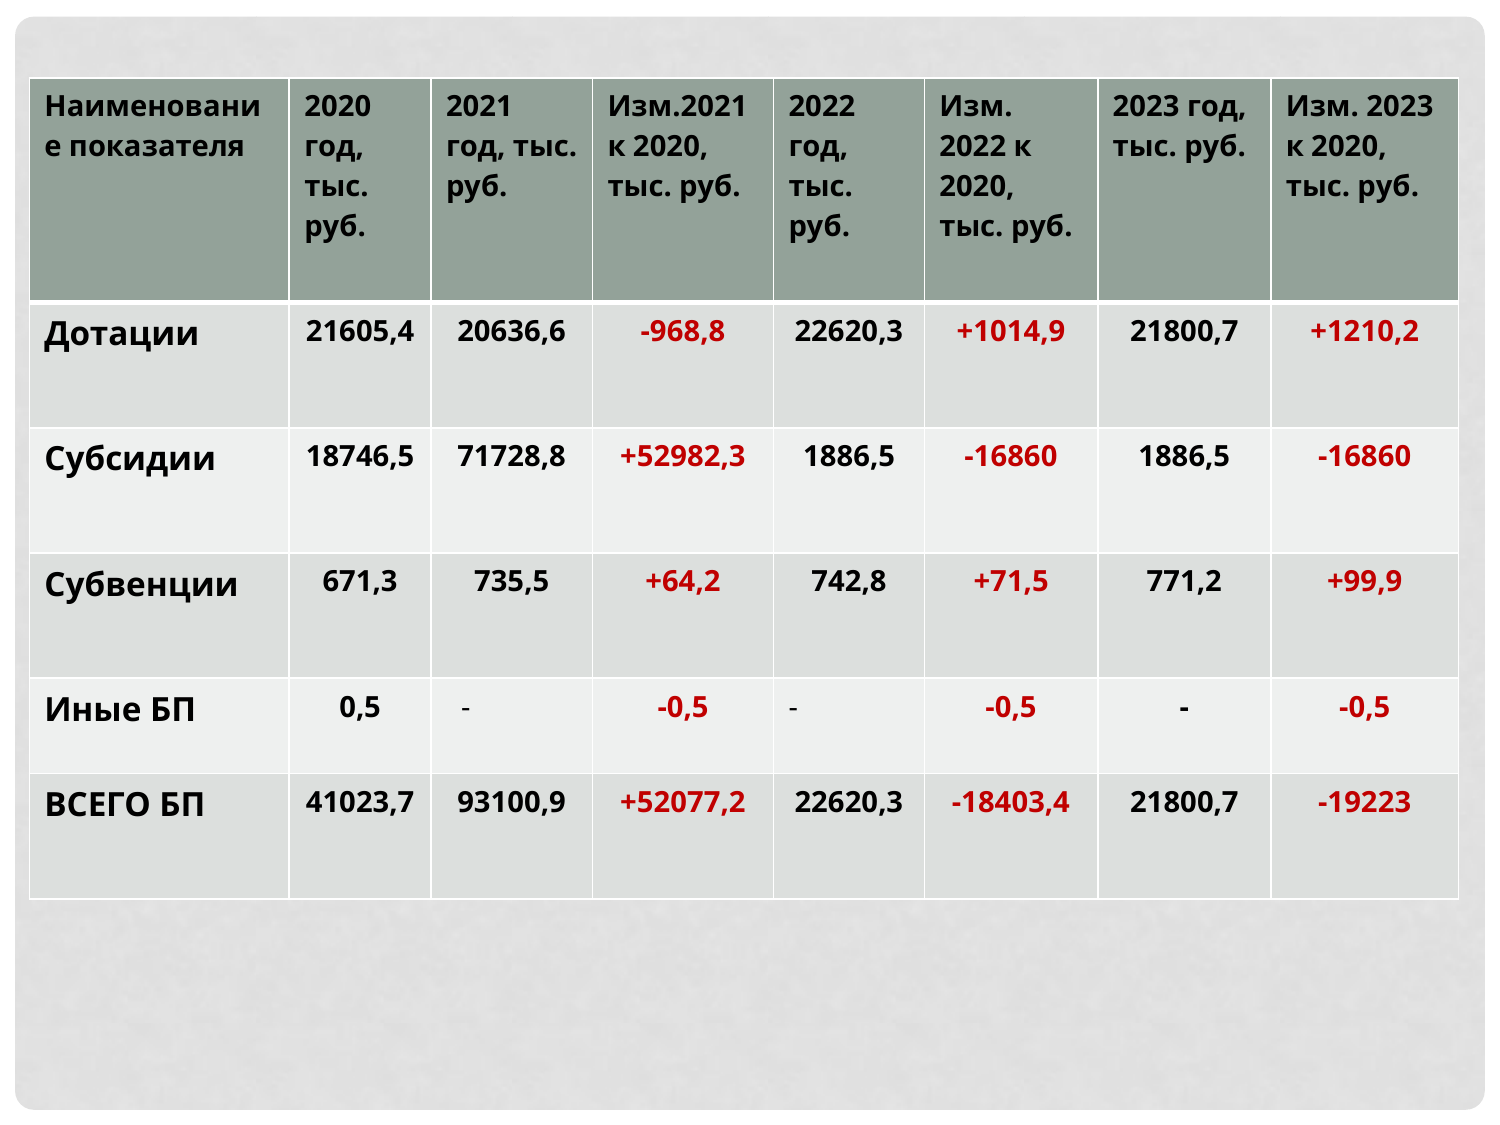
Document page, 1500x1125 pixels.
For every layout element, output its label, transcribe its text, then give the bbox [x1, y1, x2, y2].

table_header Изм.2021 к 2020, тыс. руб. [593, 79, 773, 300]
table_cell 1886,5 [774, 429, 924, 552]
table_cell 21605,4 [290, 305, 430, 427]
table_cell ВСЕГО БП [30, 774, 288, 898]
table_header 2020 год, тыс. руб. [290, 79, 430, 300]
table_cell 671,3 [290, 554, 430, 677]
table_cell +52077,2 [593, 774, 773, 898]
table_cell 735,5 [432, 554, 592, 677]
table_cell 22620,3 [774, 305, 924, 427]
table_cell 1886,5 [1099, 429, 1270, 552]
table_cell -16860 [1272, 429, 1458, 552]
table_cell 93100,9 [432, 774, 592, 898]
table_cell -19223 [1272, 774, 1458, 898]
table_cell -16860 [925, 429, 1097, 552]
table_cell 20636,6 [432, 305, 592, 427]
table_header Изм. 2023 к 2020, тыс. руб. [1272, 79, 1458, 300]
table_cell 771,2 [1099, 554, 1270, 677]
table_cell - [774, 679, 924, 773]
table_cell +64,2 [593, 554, 773, 677]
table_cell 41023,7 [290, 774, 430, 898]
table_header 2023 год, тыс. руб. [1099, 79, 1270, 300]
table_cell 71728,8 [432, 429, 592, 552]
table_cell 742,8 [774, 554, 924, 677]
table_cell -18403,4 [925, 774, 1097, 898]
table_cell Дотации [30, 305, 288, 427]
table_cell +1014,9 [925, 305, 1097, 427]
table_cell -0,5 [593, 679, 773, 773]
table_header Изм. 2022 к 2020, тыс. руб. [925, 79, 1097, 300]
table_cell Субвенции [30, 554, 288, 677]
table_cell 22620,3 [774, 774, 924, 898]
table_cell 21800,7 [1099, 774, 1270, 898]
table_cell - [1099, 679, 1270, 773]
table_cell 21800,7 [1099, 305, 1270, 427]
table_cell +52982,3 [593, 429, 773, 552]
table_header 2022 год, тыс. руб. [774, 79, 924, 300]
table_cell - [432, 679, 592, 773]
table_cell Субсидии [30, 429, 288, 552]
table_header 2021 год, тыс. руб. [432, 79, 592, 300]
table_cell +71,5 [925, 554, 1097, 677]
table_cell 0,5 [290, 679, 430, 773]
table_header Наименование показателя [30, 79, 288, 300]
table_cell -968,8 [593, 305, 773, 427]
table_cell -0,5 [925, 679, 1097, 773]
table_cell 18746,5 [290, 429, 430, 552]
table_cell +1210,2 [1272, 305, 1458, 427]
table_cell +99,9 [1272, 554, 1458, 677]
table_cell Иные БП [30, 679, 288, 773]
table_cell -0,5 [1272, 679, 1458, 773]
